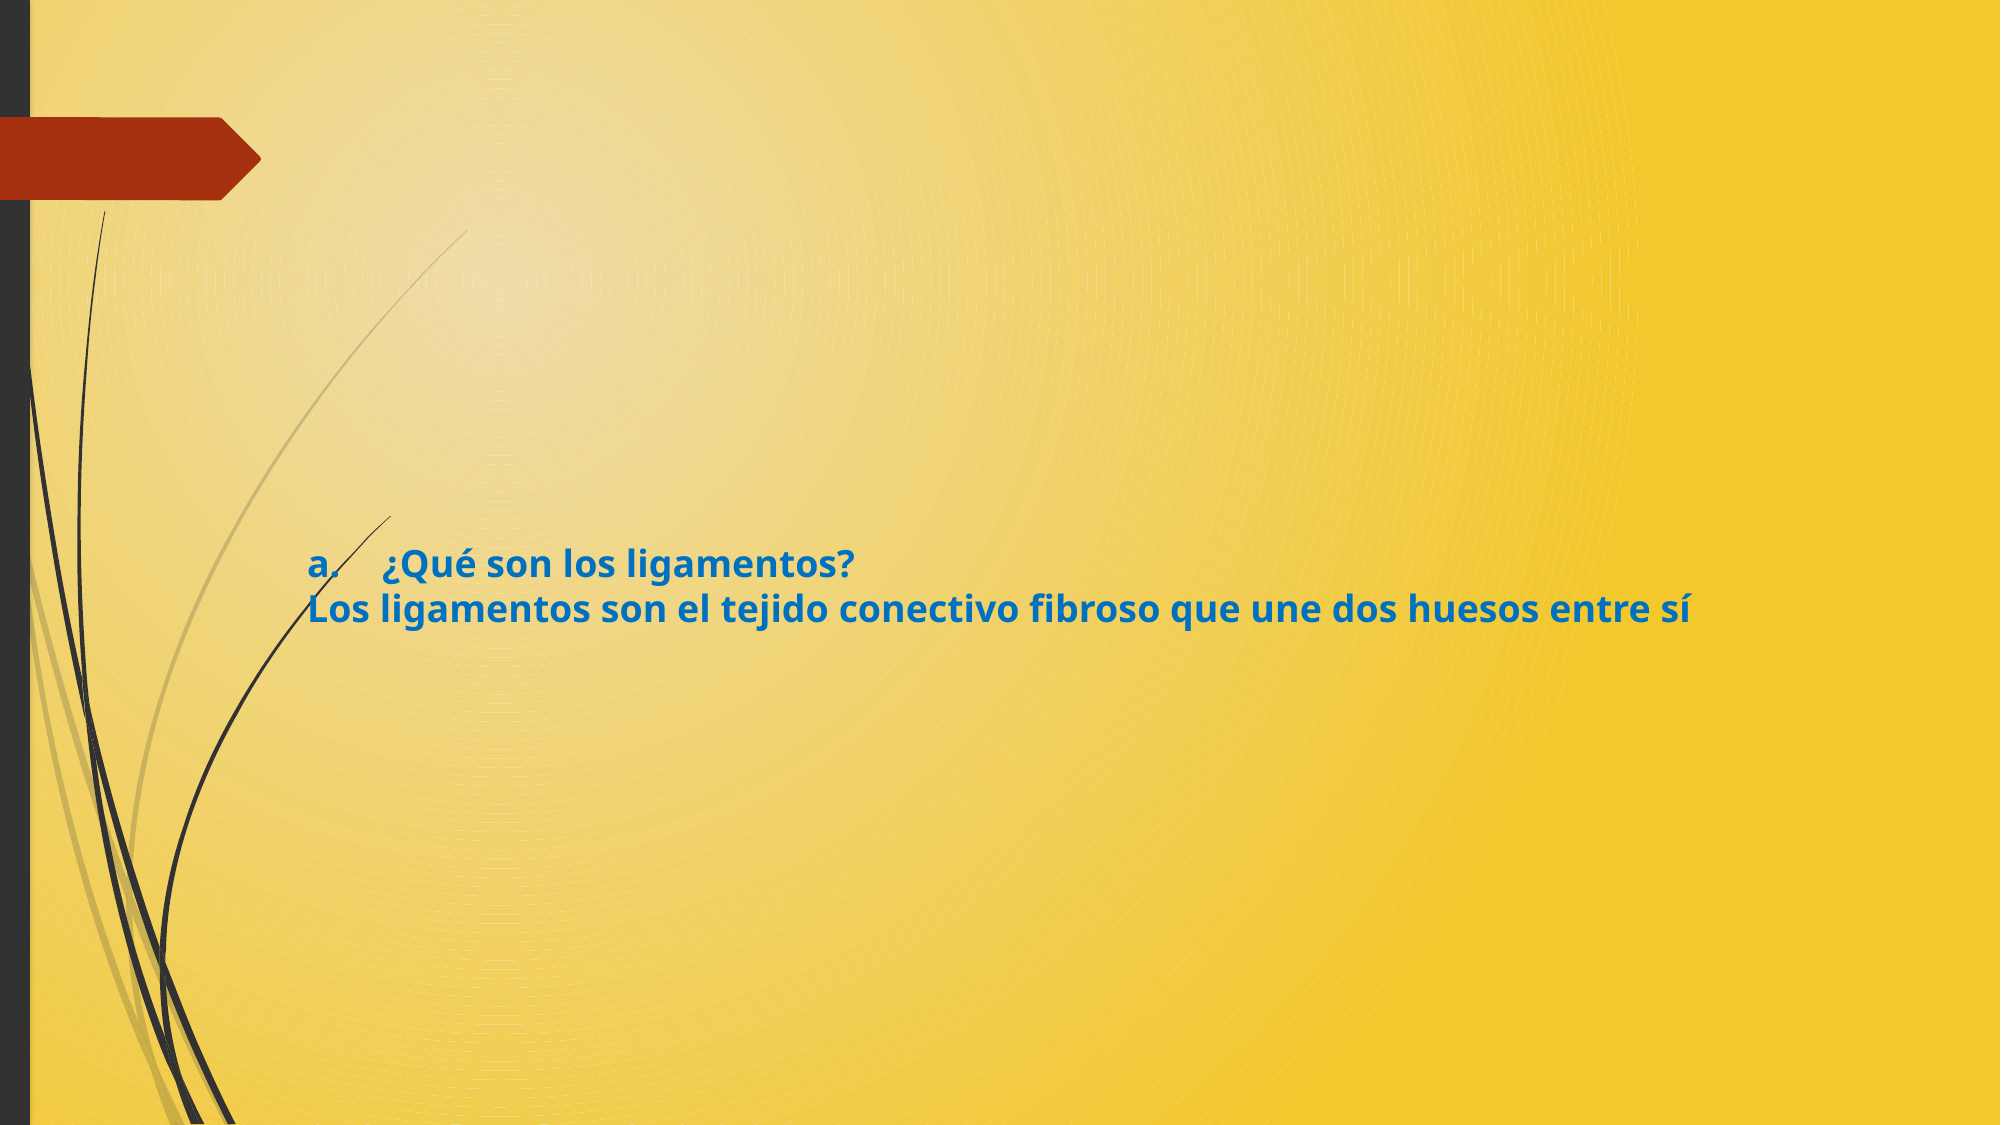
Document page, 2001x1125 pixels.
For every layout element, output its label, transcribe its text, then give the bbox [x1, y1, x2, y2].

text_box ¿Qué son los ligamentos? Los ligamentos son el tejido conectivo fibroso que une dos huesos entre sí [292, 532, 1708, 682]
